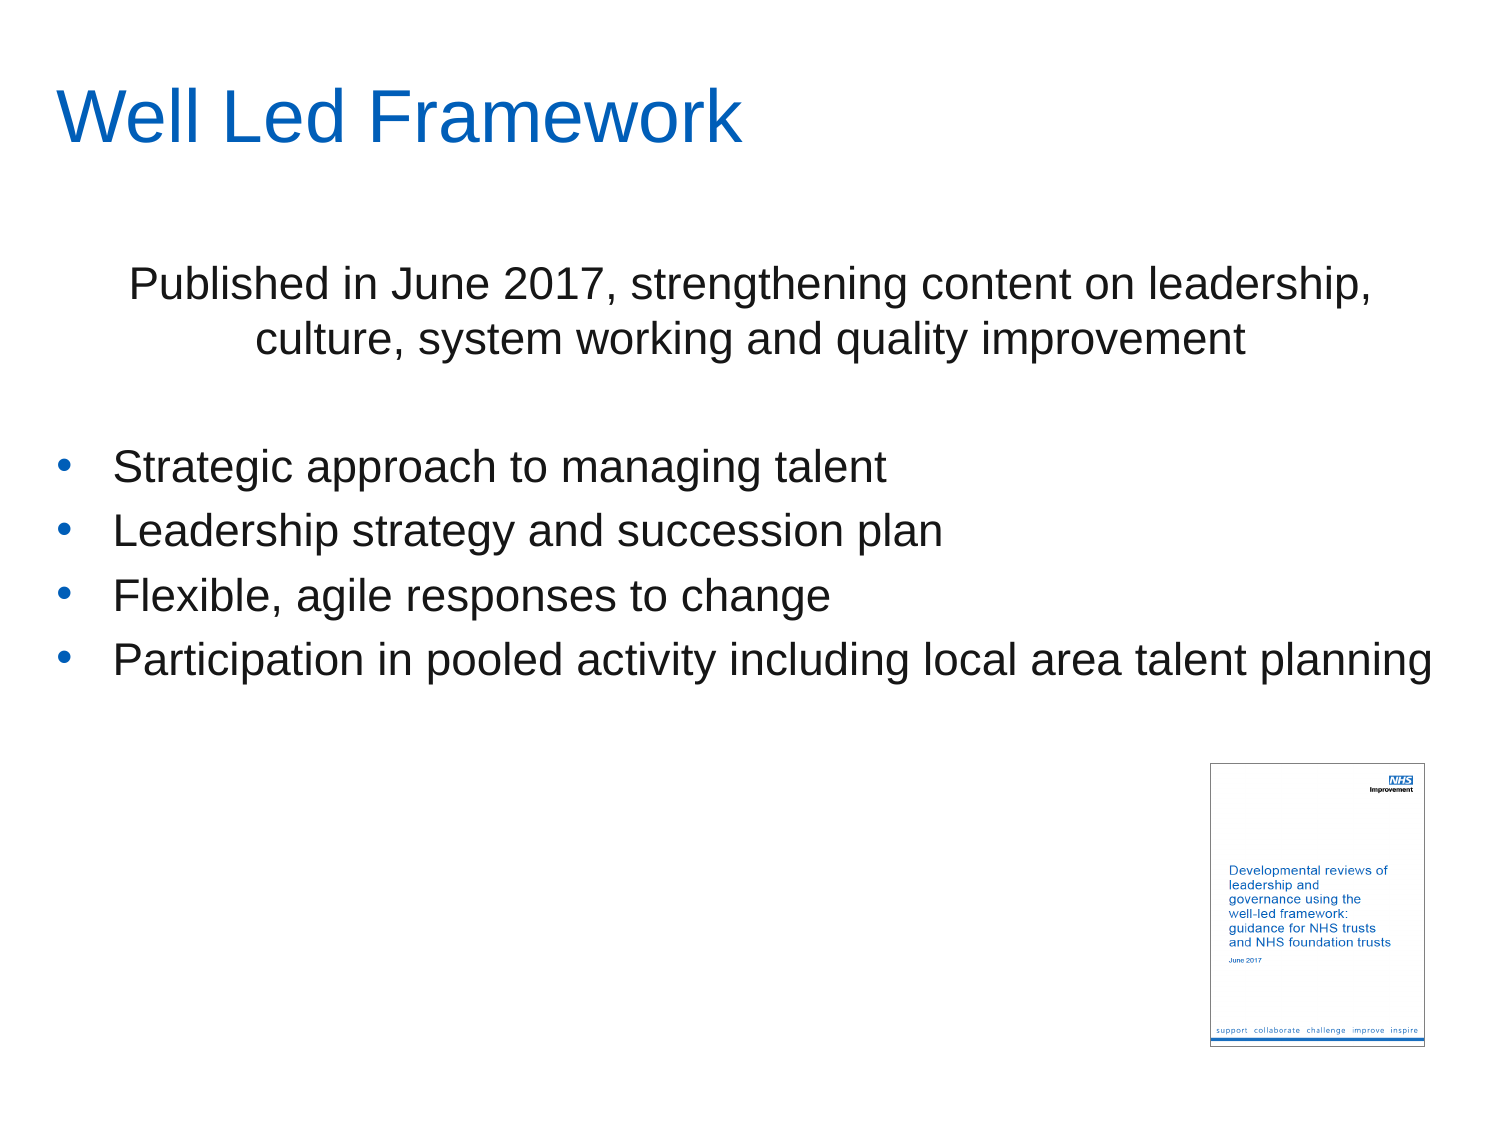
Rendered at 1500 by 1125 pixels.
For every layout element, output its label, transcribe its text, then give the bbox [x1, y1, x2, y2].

text_box Well Led Framework [41, 42, 1402, 183]
list Published in June 2017, strengthening content on leadership, culture, system working and quality improvement Strategic approach to managing talent Leadership strategy and succession plan Flexible, agile responses to change Participation in pooled activity including local area talent planning [41, 246, 1461, 704]
picture [1210, 762, 1426, 1048]
